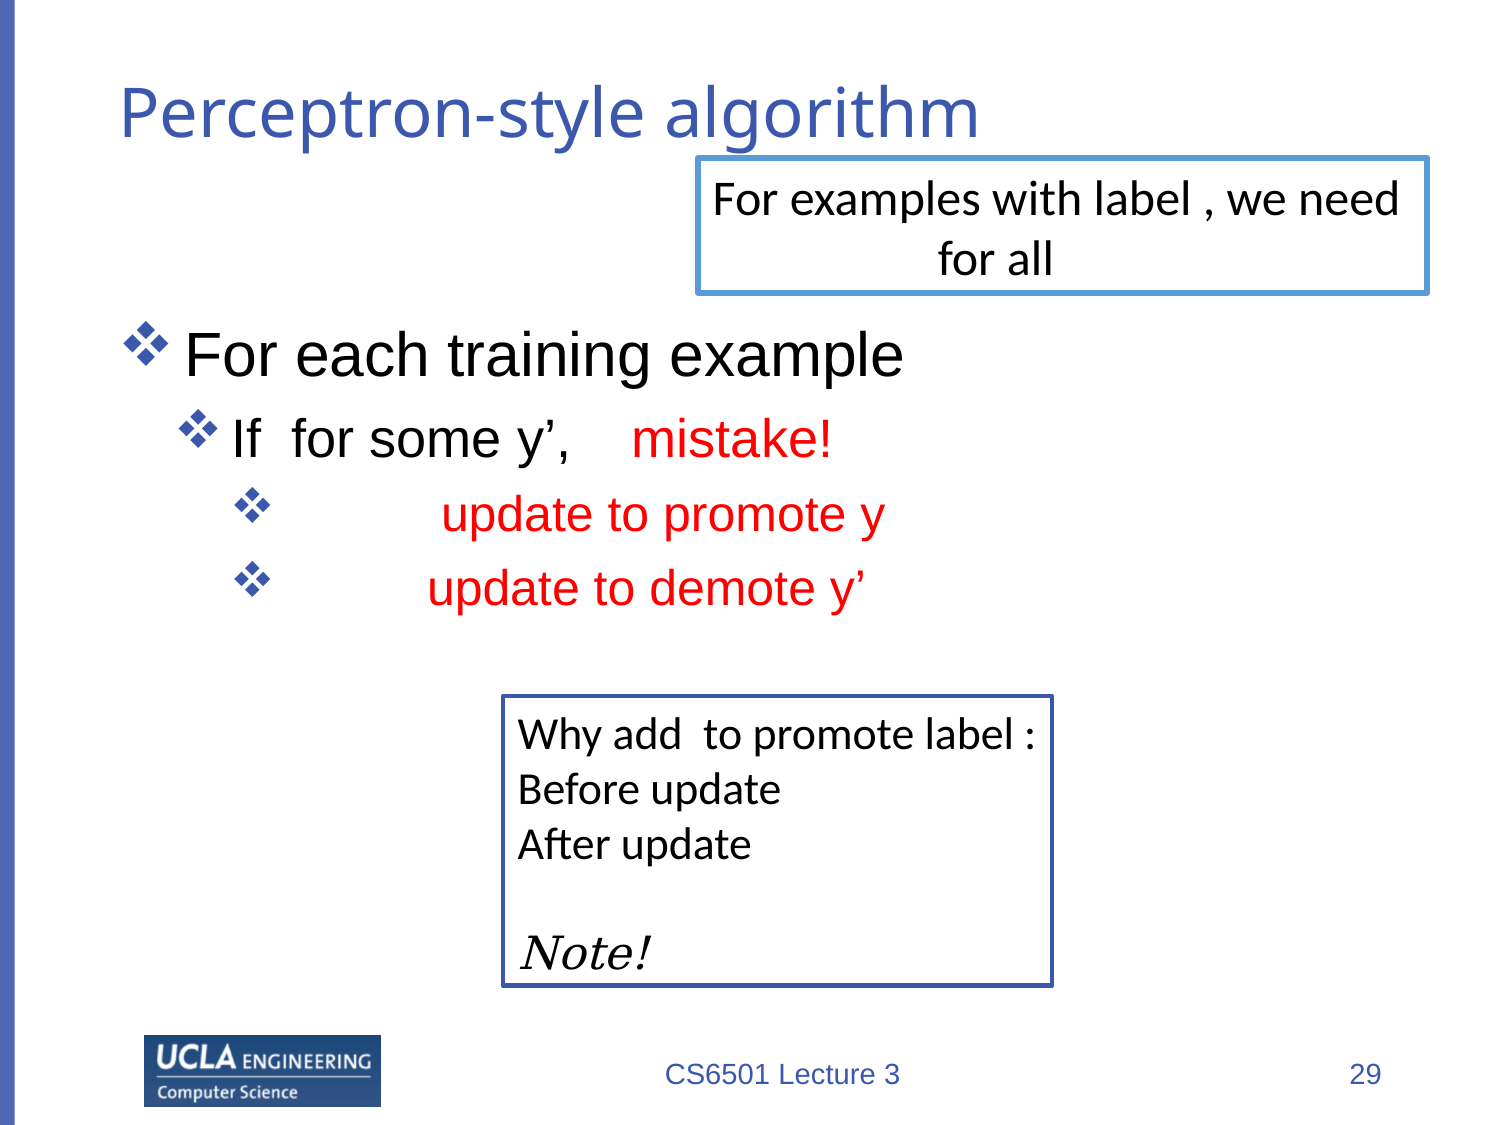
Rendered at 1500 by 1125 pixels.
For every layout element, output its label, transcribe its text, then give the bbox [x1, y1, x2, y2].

title Perceptron-style algorithm [103, 59, 1397, 171]
footer CS6501 Lecture 3 [496, 1042, 1069, 1103]
picture [144, 1035, 381, 1107]
slide_number 29 [1177, 1042, 1397, 1103]
